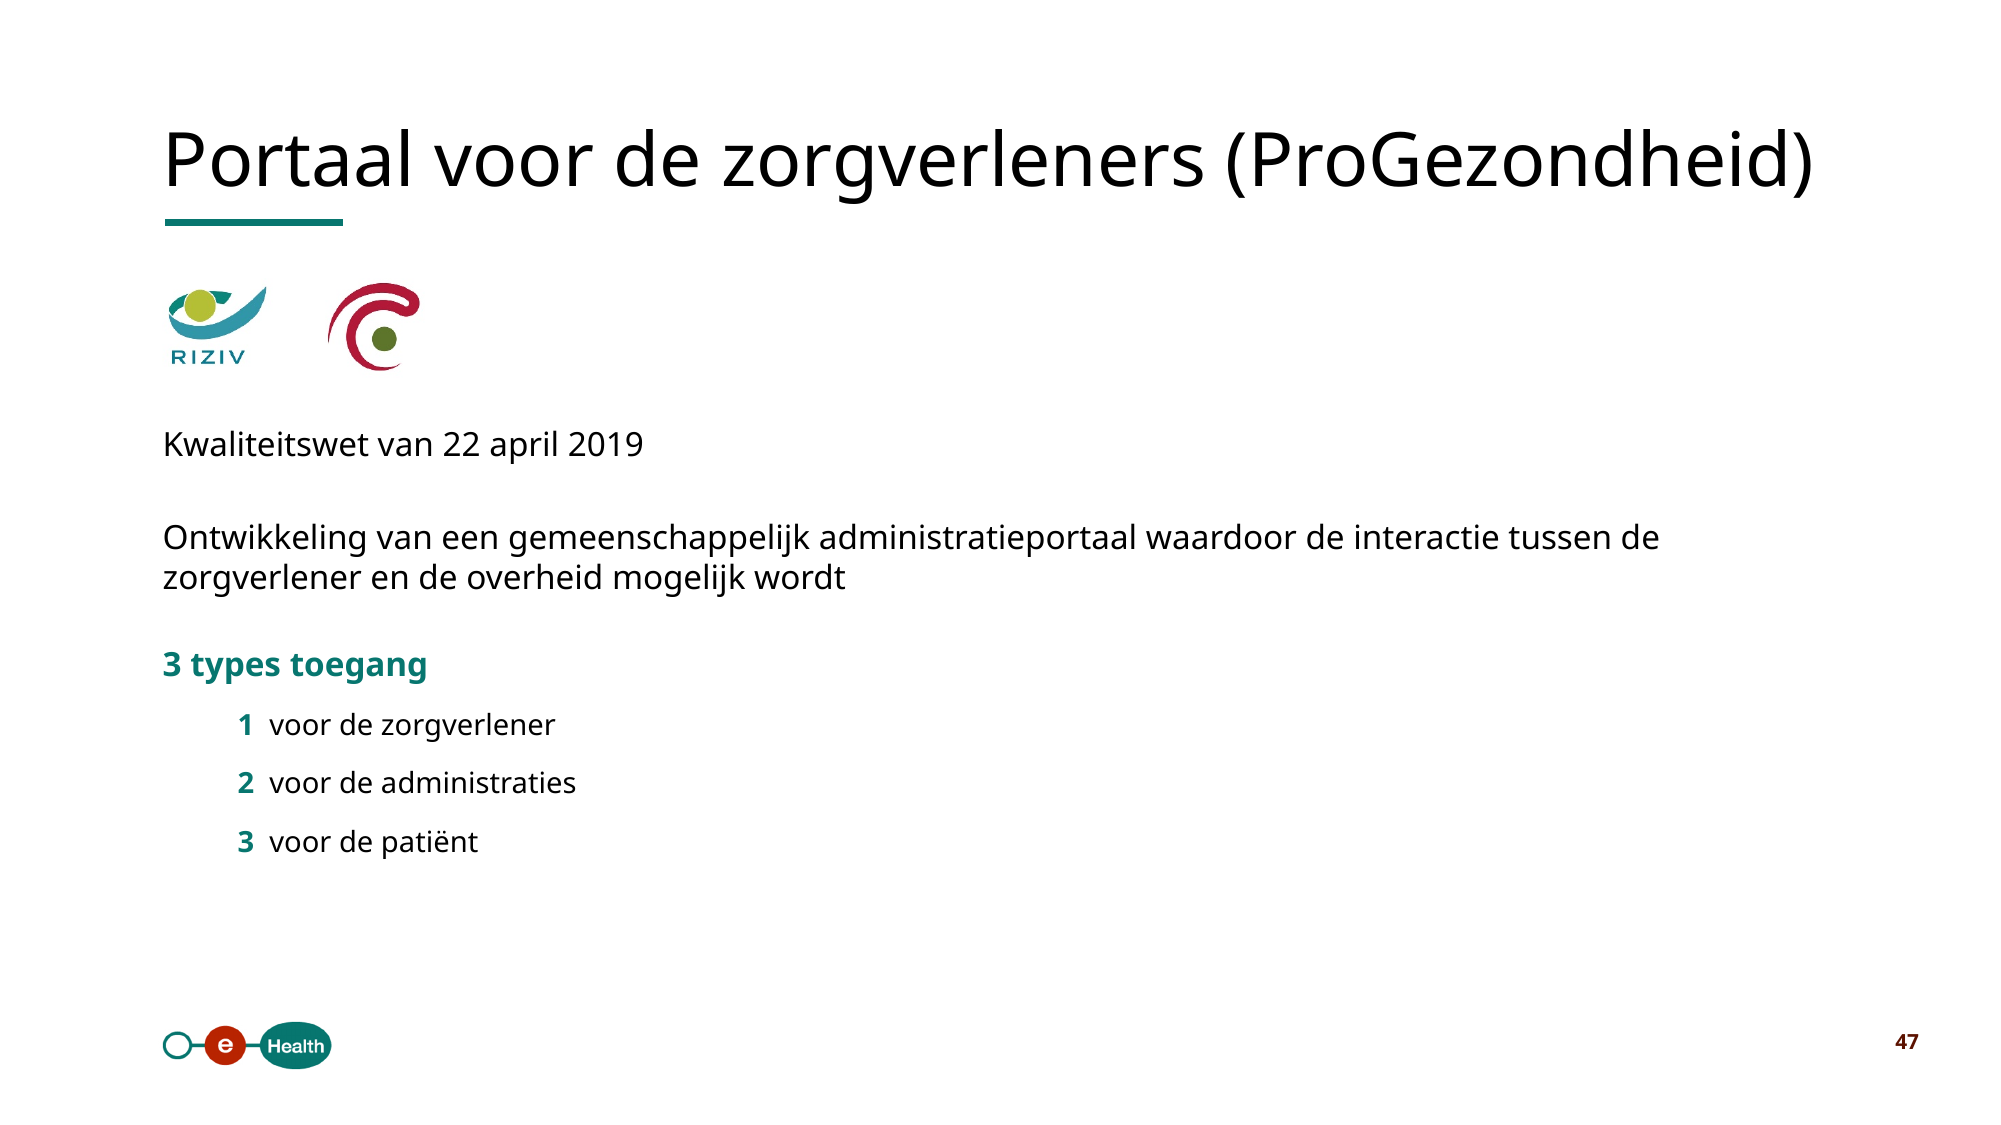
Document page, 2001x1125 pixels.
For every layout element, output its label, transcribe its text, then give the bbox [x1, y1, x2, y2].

list Portaal voor de zorgverleners (ProGezondheid) [147, 19, 1945, 210]
picture [137, 1012, 349, 1071]
slide_number 47 [1824, 1012, 1990, 1073]
picture [160, 266, 304, 386]
picture [314, 266, 434, 386]
list Kwaliteitswet van 22 april 2019 Ontwikkeling van een gemeenschappelijk administratieportaal waardoor de interactie tussen de zorgverlener en de overheid mogelijk wordt 3 types toegang 1 voor de zorgverlener 2 voor de administraties 3 voor de patiënt [147, 236, 1824, 1013]
